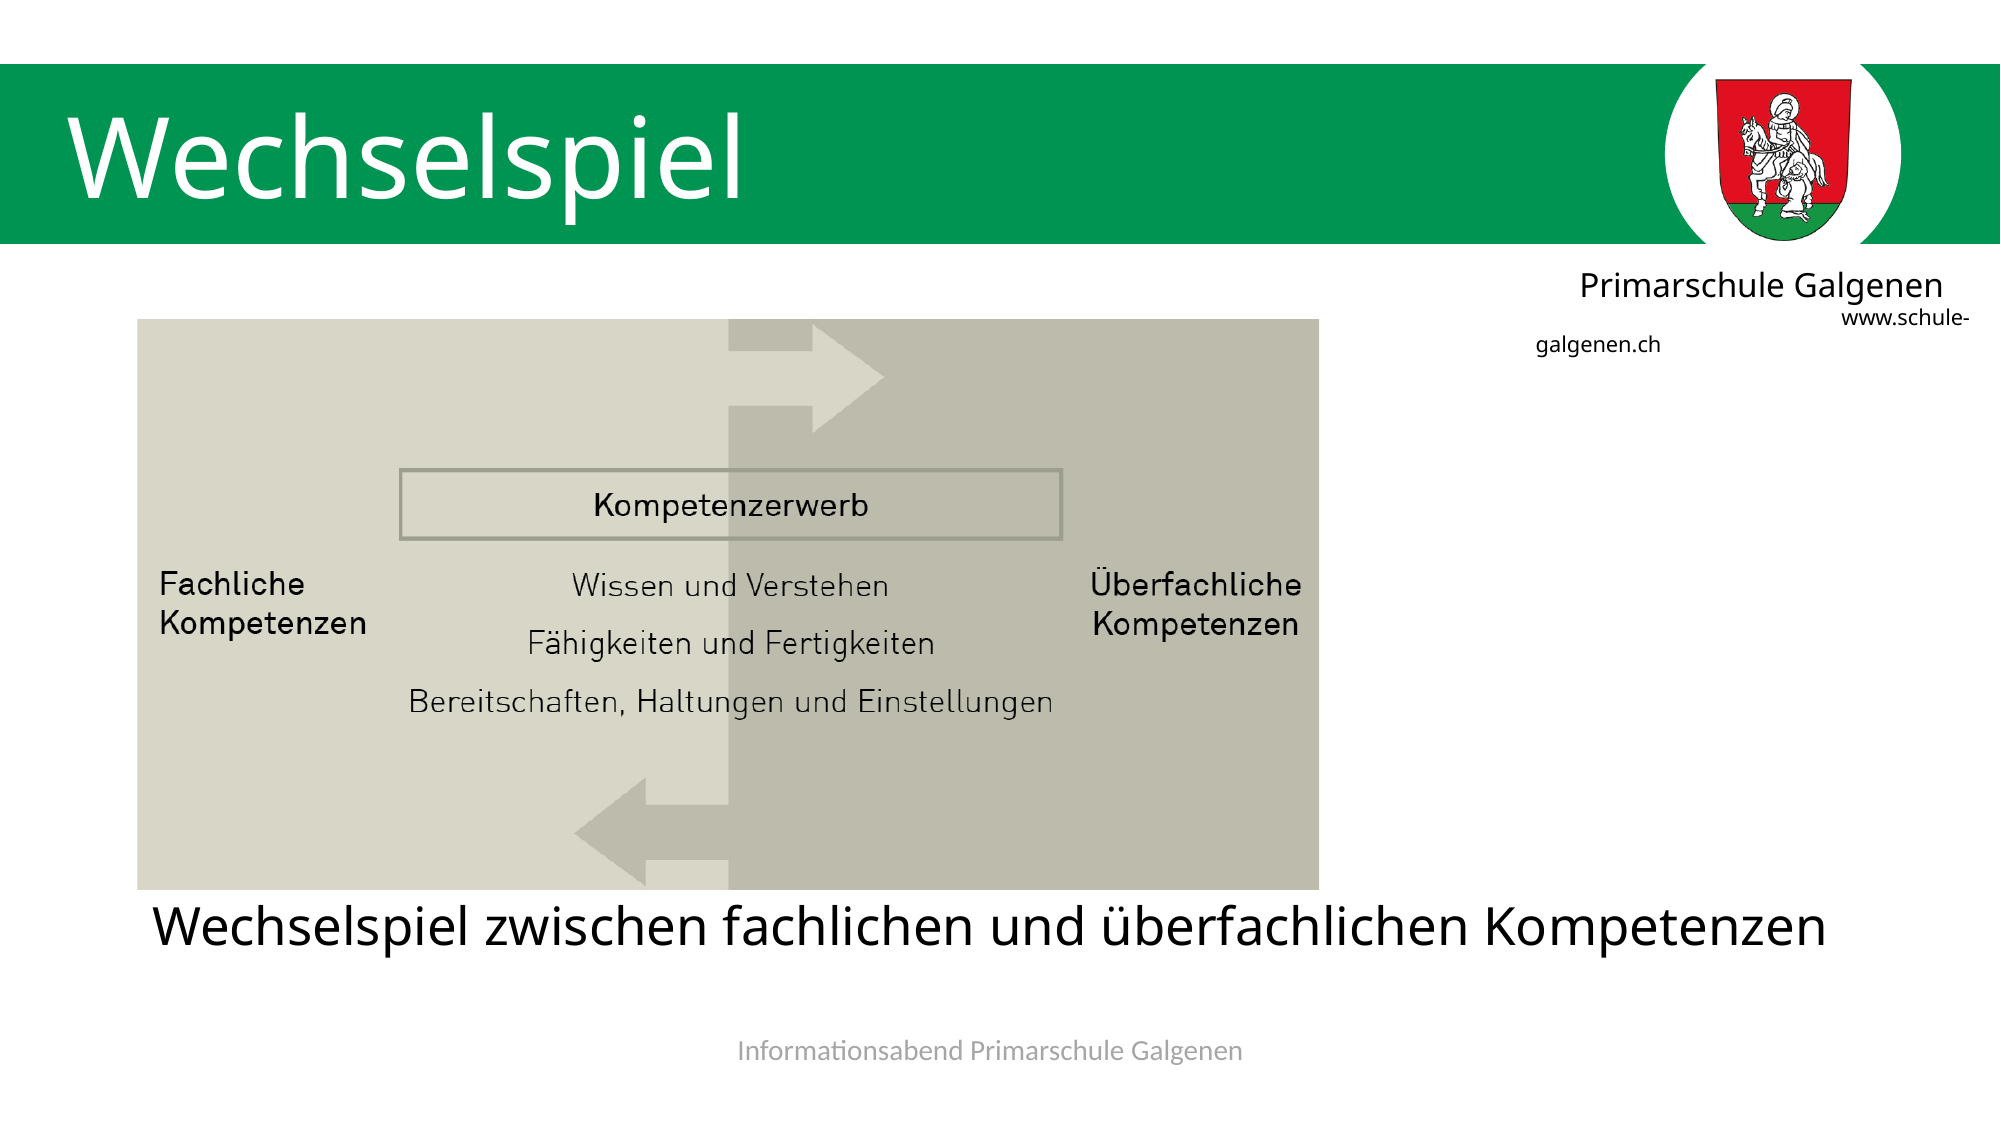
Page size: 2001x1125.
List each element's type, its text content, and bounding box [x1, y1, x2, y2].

picture [137, 319, 1320, 901]
text_box Informationsabend Primarschule Galgenen [722, 1023, 1278, 1074]
picture [1713, 77, 1853, 243]
text_box [1663, 34, 1903, 256]
text_box Soziale Kompetenz Personale Kompetenz Methodische Kompetenz Wechselspiel zwischen fachlichen und überfachlichen Kompetenzen [137, 297, 1863, 1012]
text_box Wechselspiel [0, 64, 1703, 244]
text_box Primarschule Galgenen www.schule-galgenen.ch [1520, 256, 1993, 364]
text_box Wechselspiel [1863, 64, 2000, 244]
